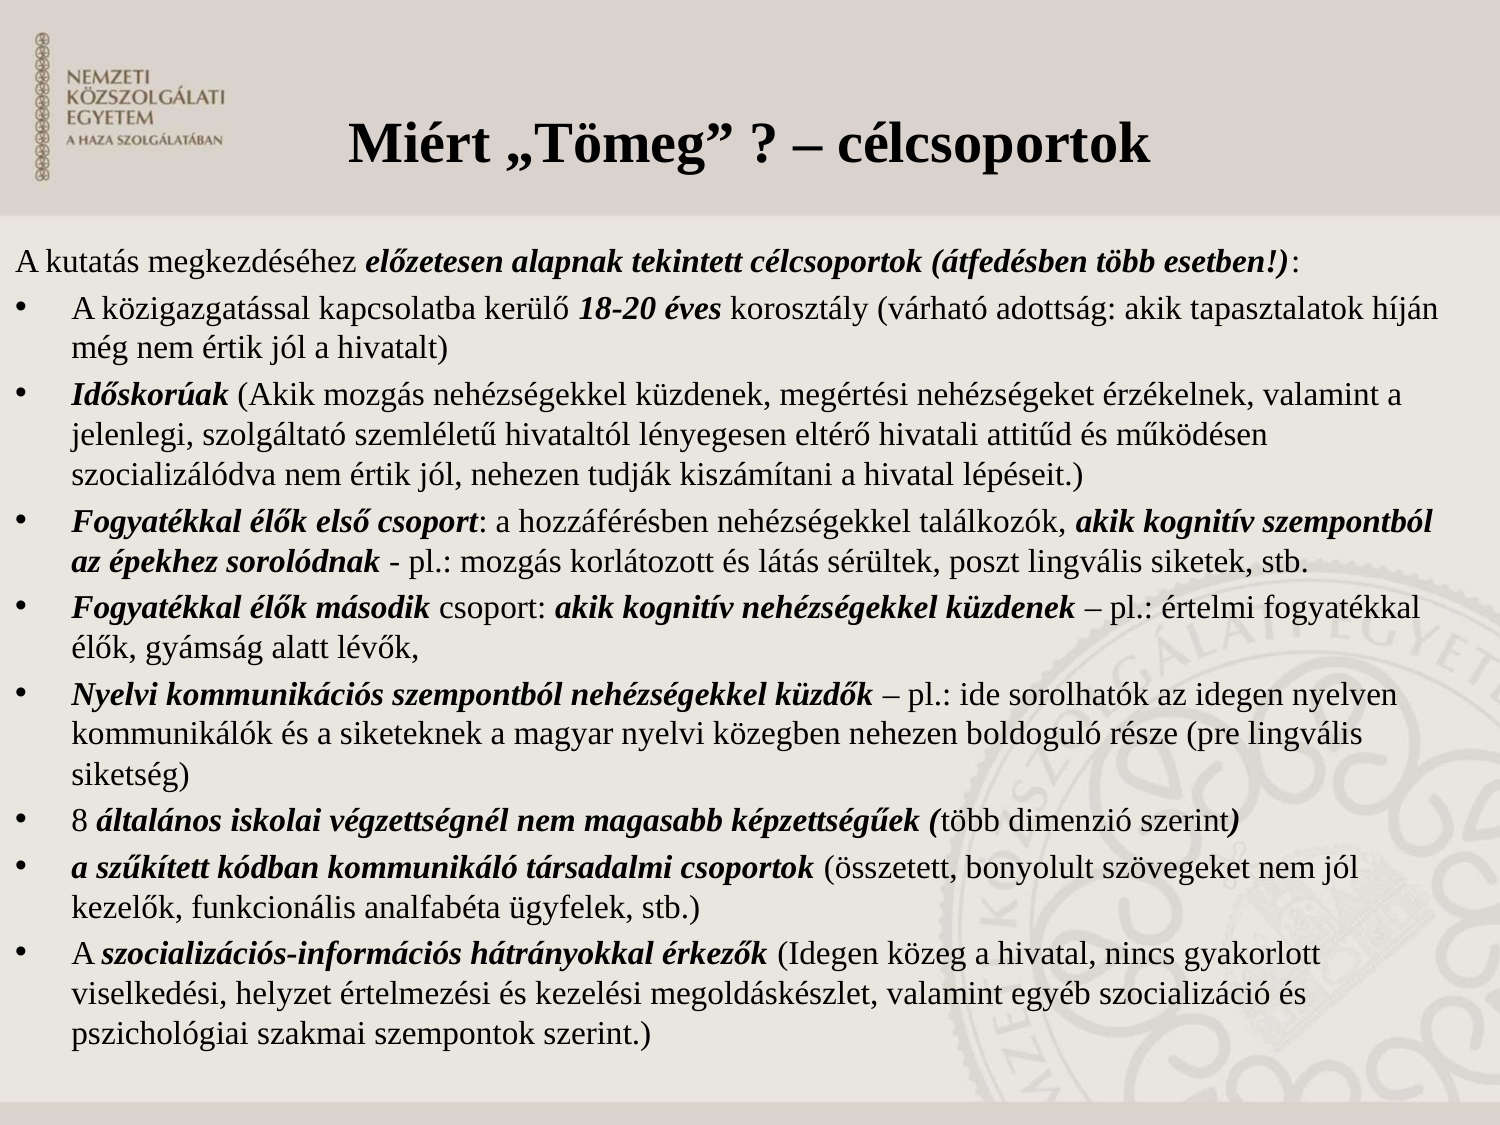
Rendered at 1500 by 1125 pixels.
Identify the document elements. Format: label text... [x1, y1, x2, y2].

title Miért „Tömeg” ? – célcsoportok [75, 45, 1425, 231]
list A kutatás megkezdéséhez előzetesen alapnak tekintett célcsoportok (átfedésben több esetben!): A közigazgatással kapcsolatba kerülő 18-20 éves korosztály (várható adottság: akik tapasztalatok híján még nem értik jól a hivatalt) Időskorúak (Akik mozgás nehézségekkel küzdenek, megértési nehézségeket érzékelnek, valamint a jelenlegi, szolgáltató szemléletű hivataltól lényegesen eltérő hivatali attitűd és működésen szocializálódva nem értik jól, nehezen tudják kiszámítani a hivatal lépéseit.) Fogyatékkal élők első csoport: a hozzáférésben nehézségekkel találkozók, akik kognitív szempontból az épekhez sorolódnak - pl.: mozgás korlátozott és látás sérültek, poszt lingvális siketek, stb. Fogyatékkal élők második csoport: akik kognitív nehézségekkel küzdenek – pl.: értelmi fogyatékkal élők, gyámság alatt lévők, Nyelvi kommunikációs szempontból nehézségekkel küzdők – pl.: ide sorolhatók az idegen nyelven kommunikálók és a siketeknek a magyar nyelvi közegben nehezen boldoguló része (pre lingvális siketség) 8 általános iskolai végzettségnél nem magasabb képzettségűek (több dimenzió szerint) a szűkített kódban kommunikáló társadalmi csoportok (összetett, bonyolult szövegeket nem jól kezelők, funkcionális analfabéta ügyfelek, stb.) A szocializációs-információs hátrányokkal érkezők (Idegen közeg a hivatal, nincs gyakorlott viselkedési, helyzet értelmezési és kezelési megoldáskészlet, valamint egyéb szocializáció és pszichológiai szakmai szempontok szerint.) [0, 231, 1483, 975]
picture [0, 0, 1500, 1125]
